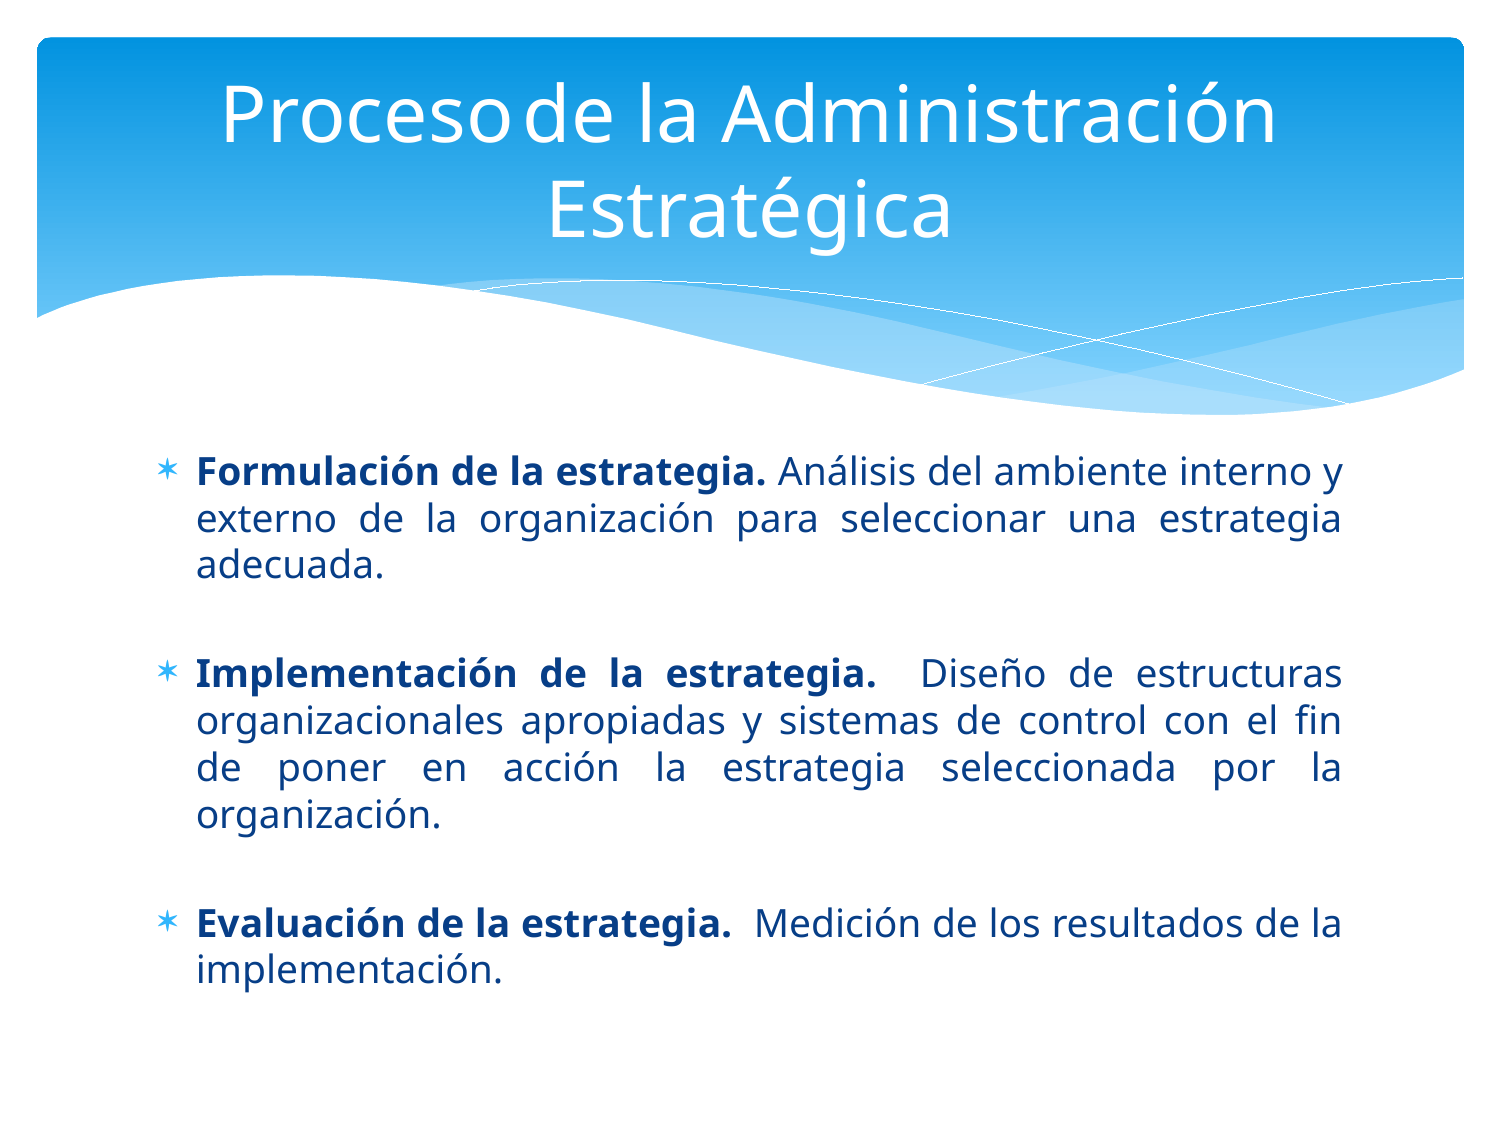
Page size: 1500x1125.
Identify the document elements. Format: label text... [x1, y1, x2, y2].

list Formulación de la estrategia. Análisis del ambiente interno y externo de la organización para seleccionar una estrategia adecuada. Implementación de la estrategia. Diseño de estructuras organizacionales apropiadas y sistemas de control con el fin de poner en acción la estrategia seleccionada por la organización. Evaluación de la estrategia. Medición de los resultados de la implementación. [143, 438, 1359, 1005]
title Proceso de la Administración Estratégica [75, 55, 1425, 261]
